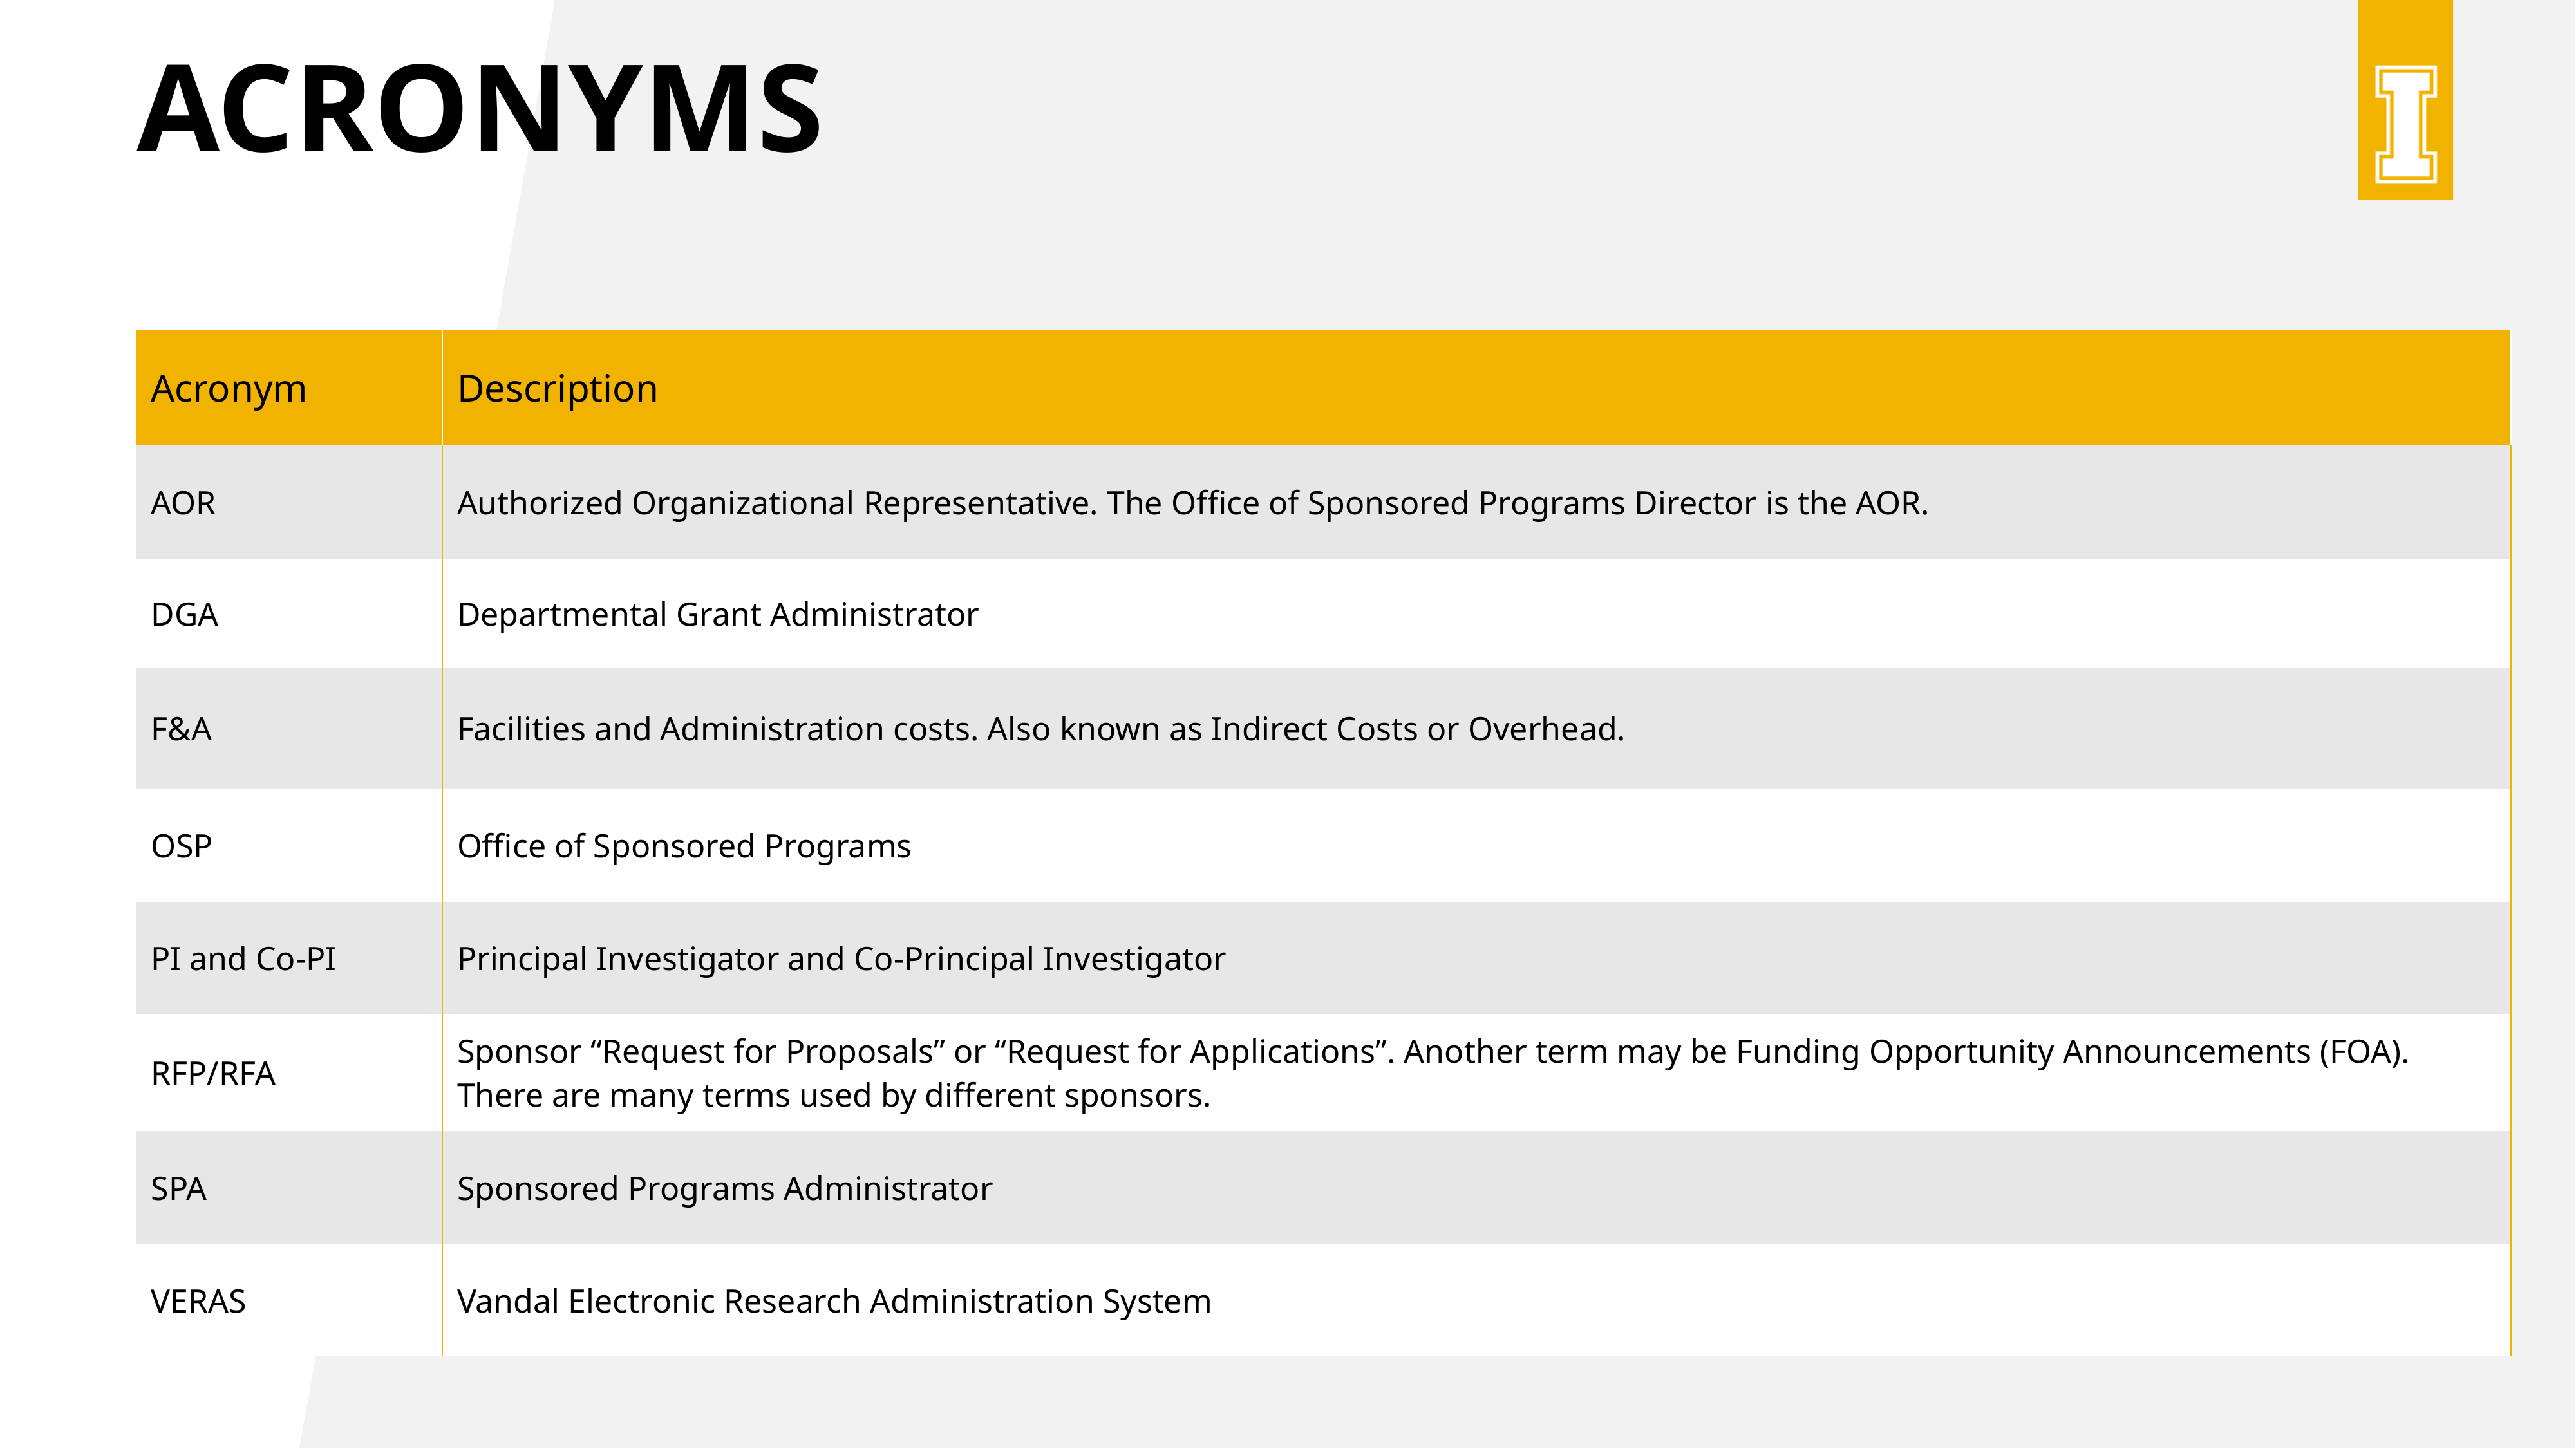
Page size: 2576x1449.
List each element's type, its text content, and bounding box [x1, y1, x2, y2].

table_cell Principal Investigator and Co-Principal Investigator [443, 902, 2510, 1014]
table_cell Office of Sponsored Programs [443, 789, 2510, 902]
table_cell AOR [136, 445, 442, 559]
table_cell Sponsor “Request for Proposals” or “Request for Applications”. Another term may be Funding Opportunity Announcements (FOA). There are many terms used by different sponsors. [443, 1014, 2510, 1131]
table_cell VERAS [136, 1244, 442, 1356]
table_cell Vandal Electronic Research Administration System [443, 1244, 2510, 1356]
table_cell RFP/RFA [136, 1014, 442, 1131]
table_cell Sponsored Programs Administrator [443, 1131, 2510, 1244]
table_cell PI and Co-PI [136, 902, 442, 1014]
table_cell Authorized Organizational Representative. The Office of Sponsored Programs Director is the AOR. [443, 445, 2510, 559]
table_header Acronym [136, 330, 442, 445]
table_cell F&A [136, 668, 442, 789]
table_header Description [443, 330, 2510, 445]
table_cell DGA [136, 559, 442, 668]
table_cell OSP [136, 789, 442, 902]
title Acronyms [136, 48, 2358, 194]
table_cell Facilities and Administration costs. Also known as Indirect Costs or Overhead. [443, 668, 2510, 789]
table_cell Departmental Grant Administrator [443, 559, 2510, 668]
table_cell SPA [136, 1131, 442, 1244]
